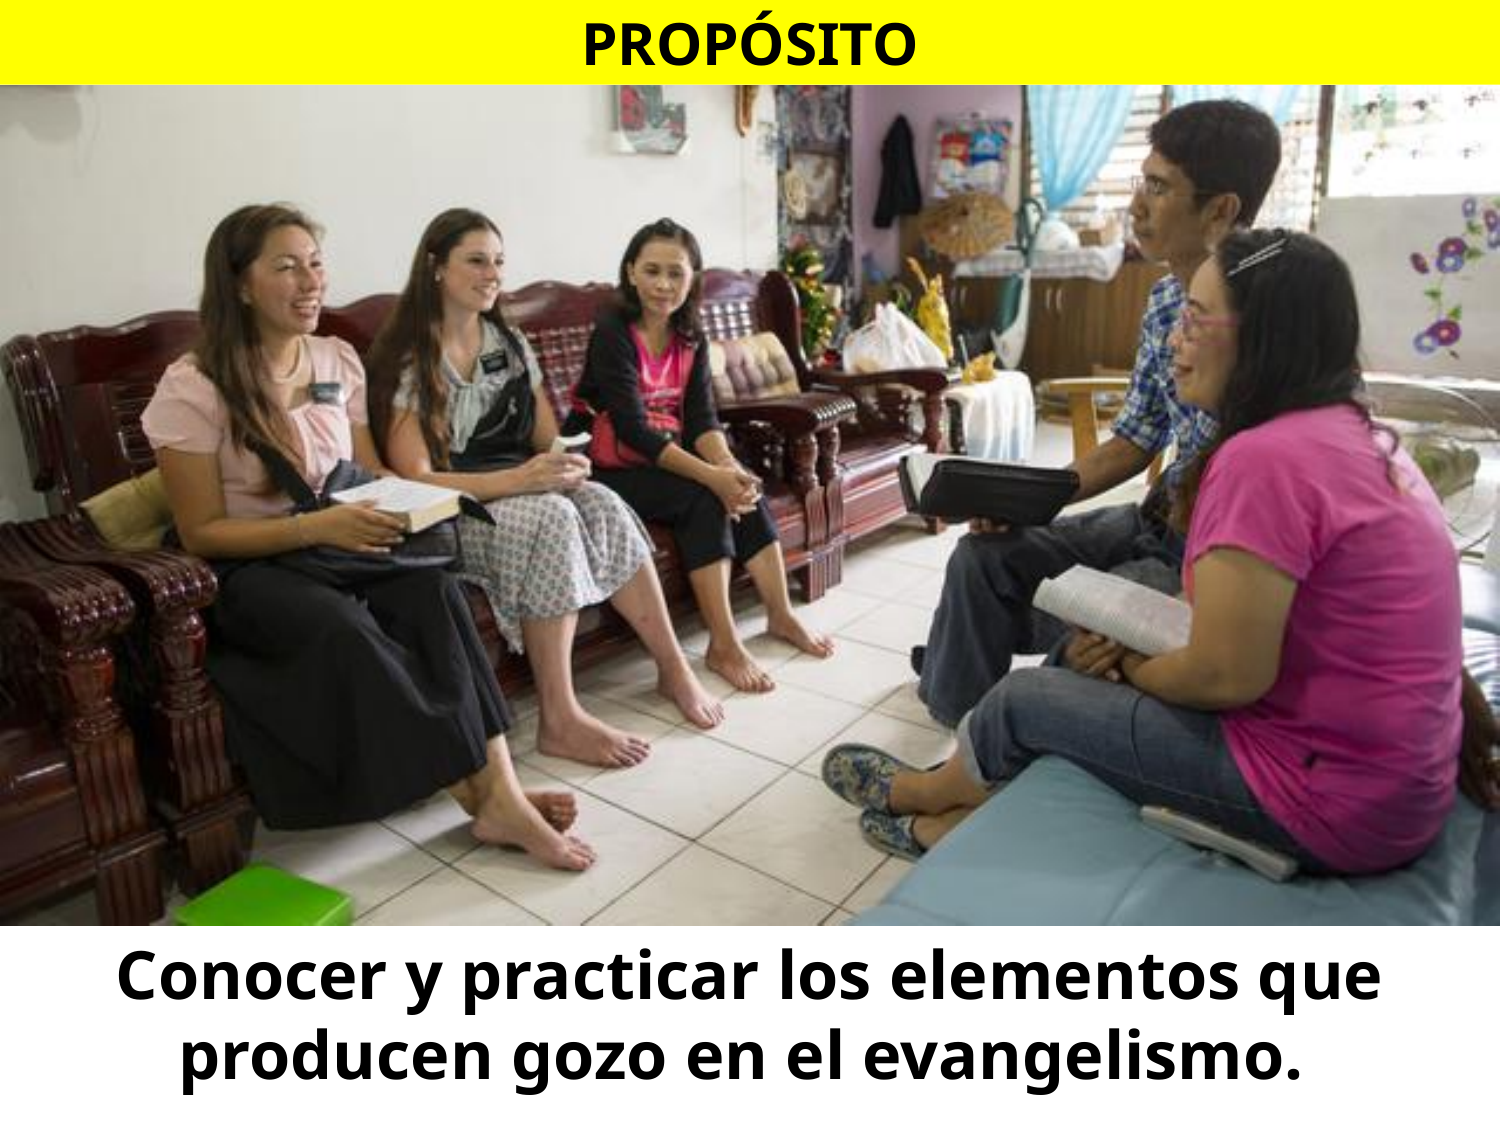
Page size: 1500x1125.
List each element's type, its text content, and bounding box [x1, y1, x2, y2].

picture [0, 85, 1500, 926]
text_box PROPÓSITO [0, 0, 1500, 85]
text_box Conocer y practicar los elementos que producen gozo en el evangelismo. [0, 926, 1500, 1101]
